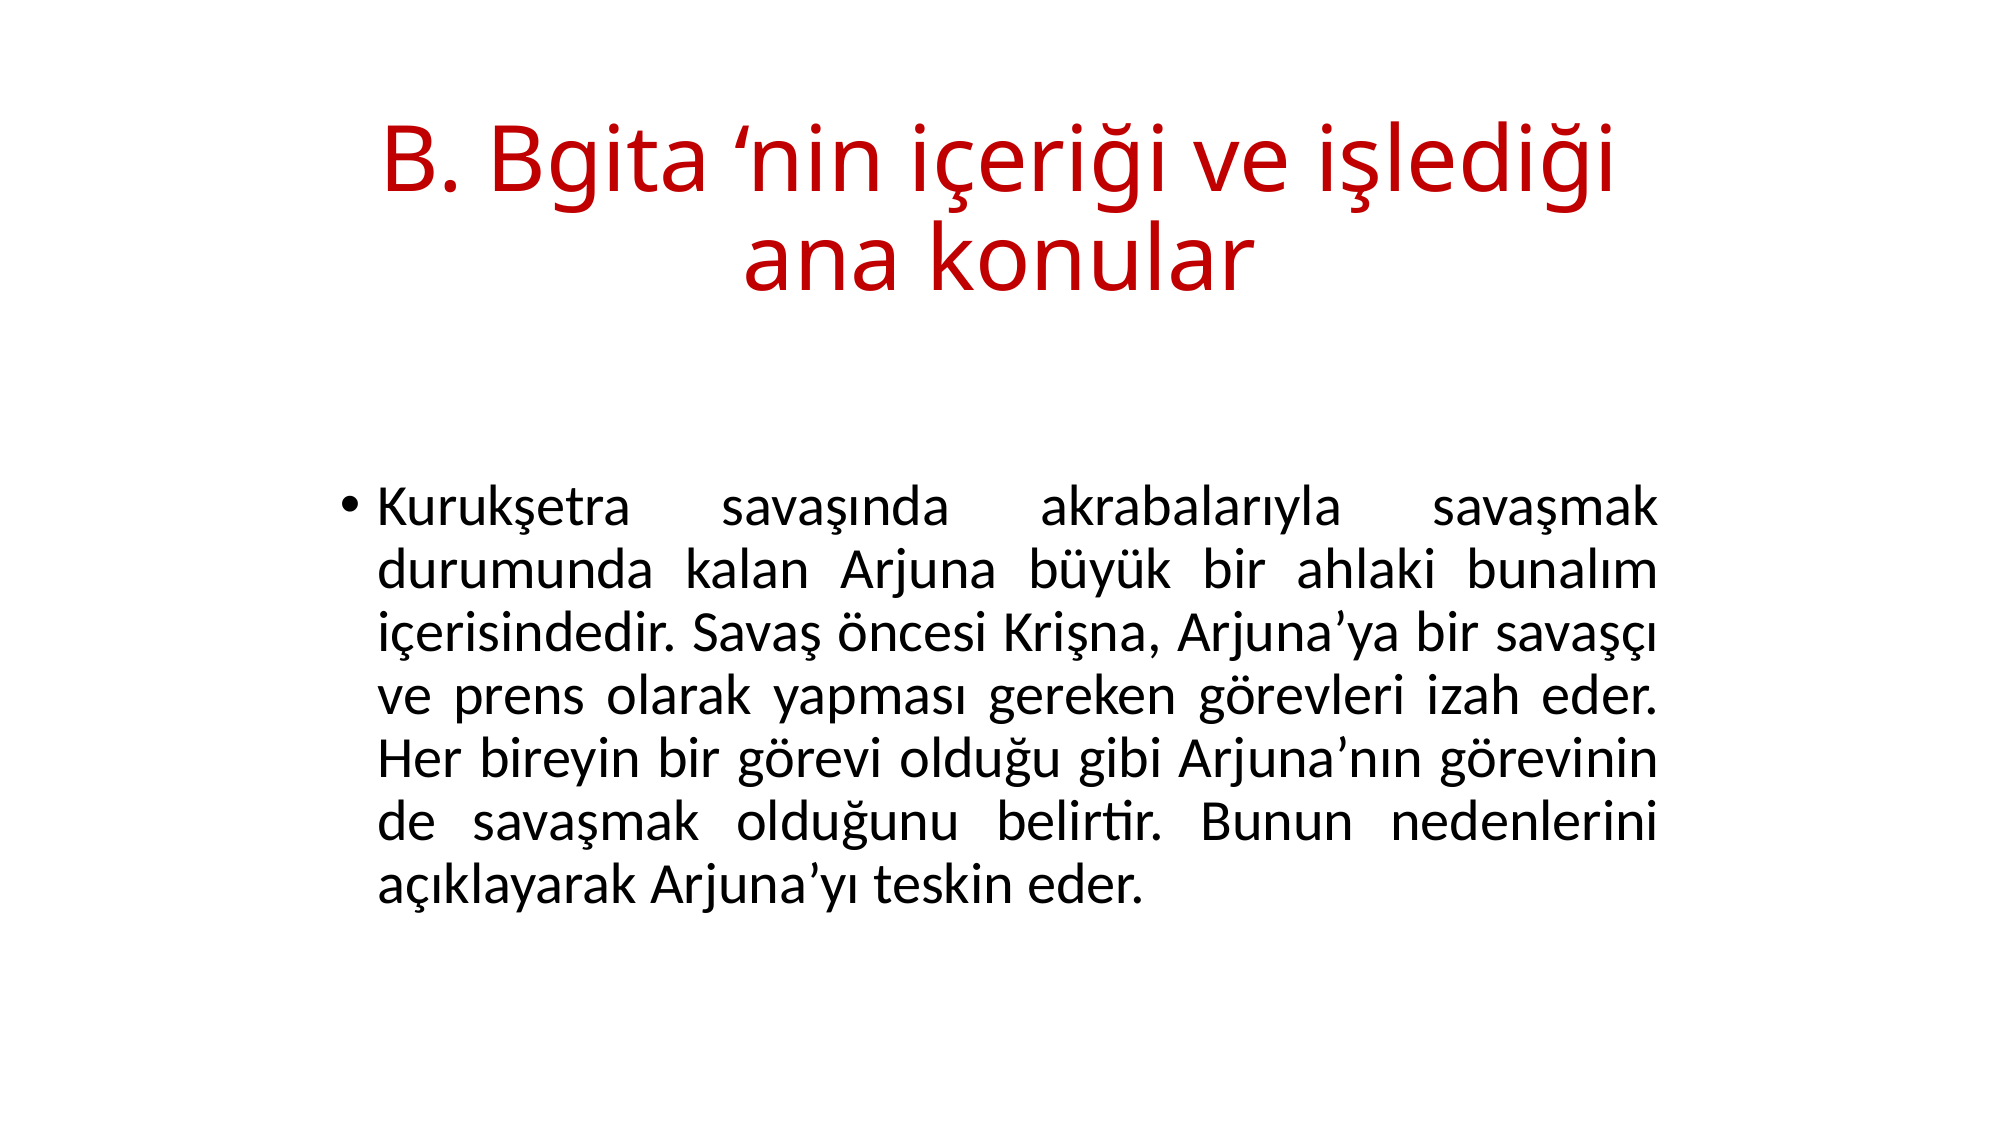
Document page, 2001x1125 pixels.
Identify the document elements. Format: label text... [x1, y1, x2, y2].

title B. Bgita ‘nin içeriği ve işlediği ana konular [324, 93, 1675, 292]
list Kurukşetra savaşında akrabalarıyla savaşmak durumunda kalan Arjuna büyük bir ahlaki bunalım içerisindedir. Savaş öncesi Krişna, Arjuna’ya bir savaşçı ve prens olarak yapması gereken görevleri izah eder. Her bireyin bir görevi olduğu gibi Arjuna’nın görevinin de savaşmak olduğunu belirtir. Bunun nedenlerini açıklayarak Arjuna’yı teskin eder. [324, 292, 1675, 1055]
